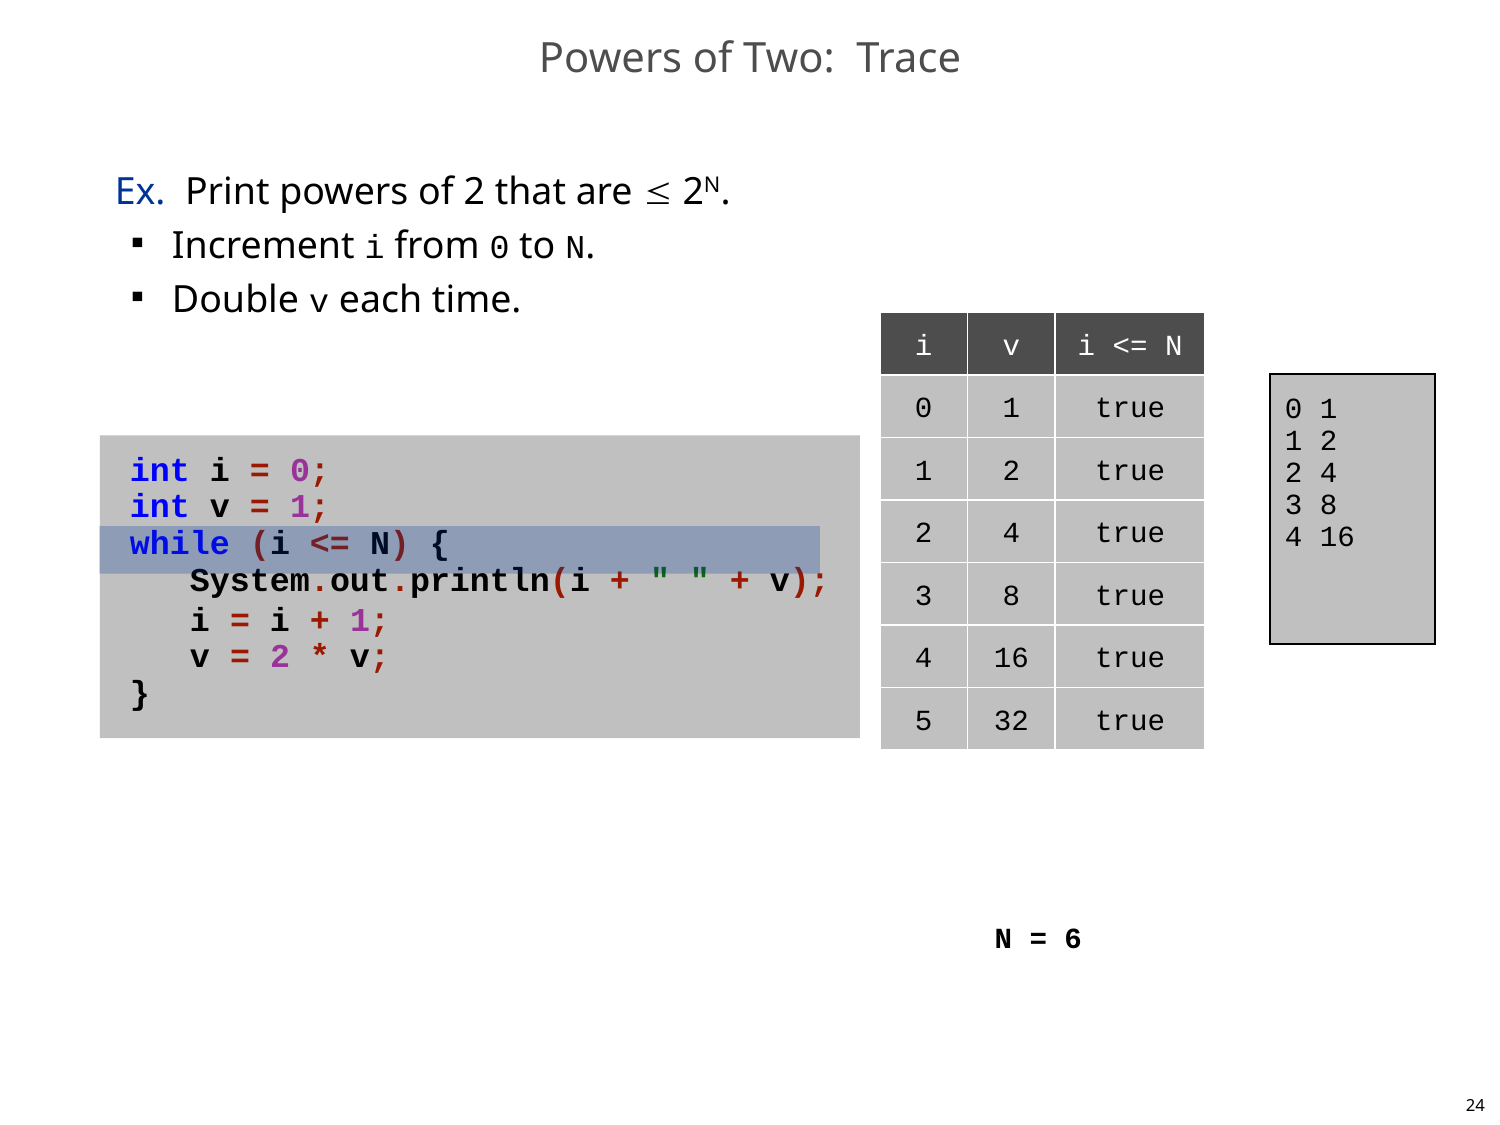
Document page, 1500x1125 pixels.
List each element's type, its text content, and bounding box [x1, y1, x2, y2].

text_box true [1054, 375, 1205, 437]
text_box 8 [967, 562, 1054, 624]
text_box 0 1 1 2 2 4 3 8 4 16 [1269, 374, 1436, 644]
text_box true [1054, 437, 1205, 499]
text_box i [879, 312, 967, 375]
list Ex. Print powers of 2 that are  2N. Increment i from 0 to N. Double v each time. [99, 149, 1388, 1038]
text_box i <= N [1054, 312, 1205, 375]
text_box true [1054, 687, 1205, 750]
text_box true [1054, 499, 1205, 562]
text_box 16 [967, 624, 1054, 687]
text_box 1 [967, 375, 1054, 437]
text_box true [1054, 624, 1205, 687]
text_box 2 [879, 499, 967, 562]
title Powers of Two: Trace [0, 24, 1500, 101]
text_box true [1054, 562, 1205, 624]
text_box 3 [879, 562, 967, 624]
text_box 2 [967, 437, 1054, 499]
slide_number 24 [1187, 1087, 1500, 1125]
text_box 5 [879, 687, 967, 750]
text_box 4 [879, 624, 967, 687]
text_box 0 [879, 375, 967, 437]
text_box N = 6 [979, 912, 1098, 963]
text_box [99, 526, 820, 574]
text_box 1 [879, 437, 967, 499]
text_box v [967, 312, 1054, 375]
text_box 4 [967, 499, 1054, 562]
text_box 32 [967, 687, 1054, 750]
text_box int i = 0; int v = 1; while (i <= N) { System.out.println(i + " " + v); i = i + 1; v = 2 * v; } [99, 435, 860, 739]
